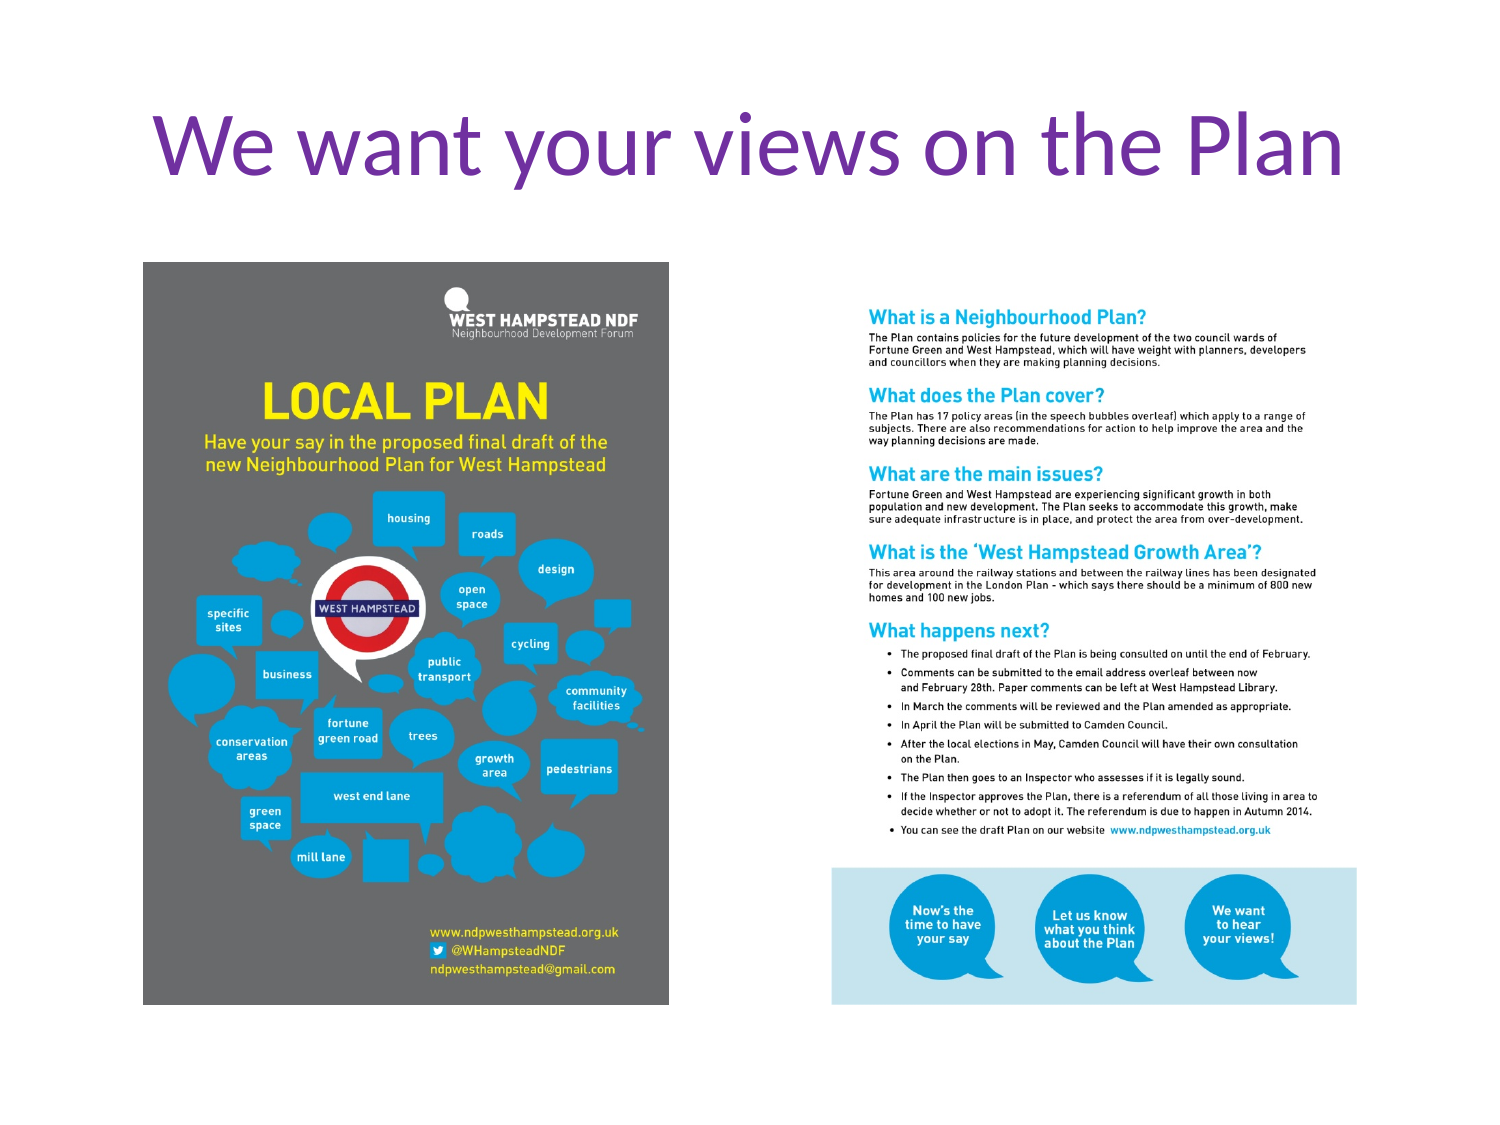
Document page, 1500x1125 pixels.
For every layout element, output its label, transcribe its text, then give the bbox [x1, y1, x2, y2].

title We want your views on the Plan [75, 45, 1425, 233]
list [830, 262, 1357, 1006]
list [143, 262, 669, 1006]
